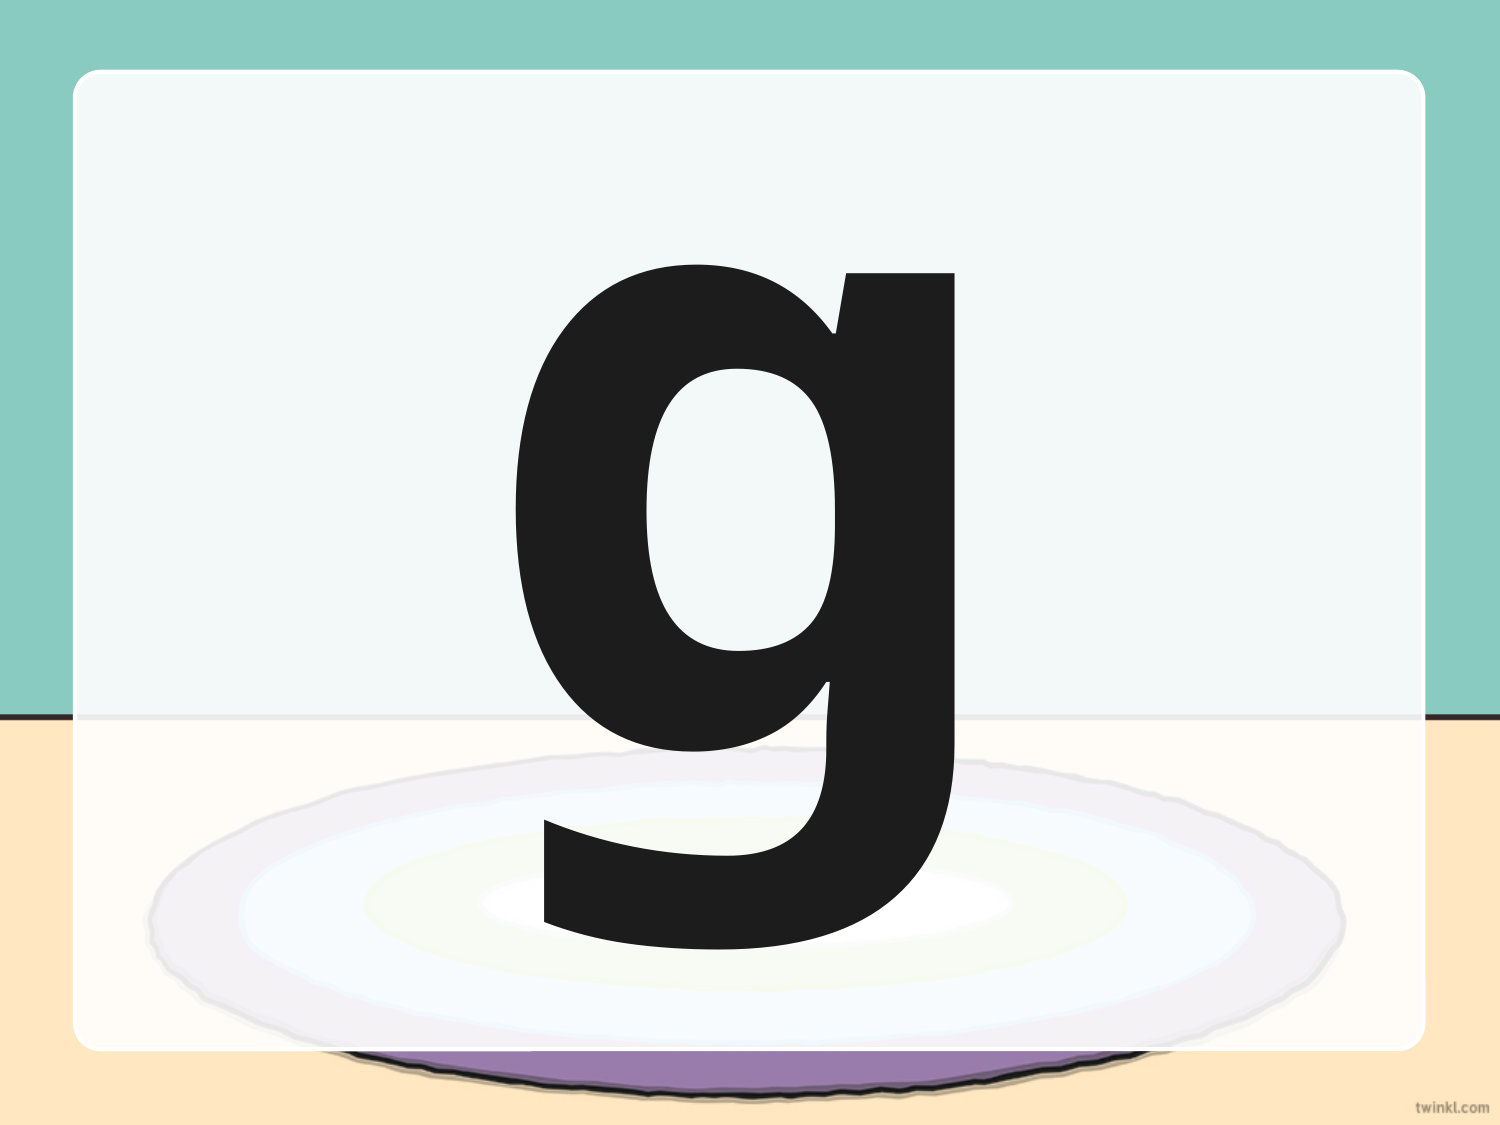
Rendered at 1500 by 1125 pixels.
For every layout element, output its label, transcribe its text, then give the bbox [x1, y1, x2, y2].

title g [122, 123, 1378, 807]
picture [0, 0, 1500, 1125]
